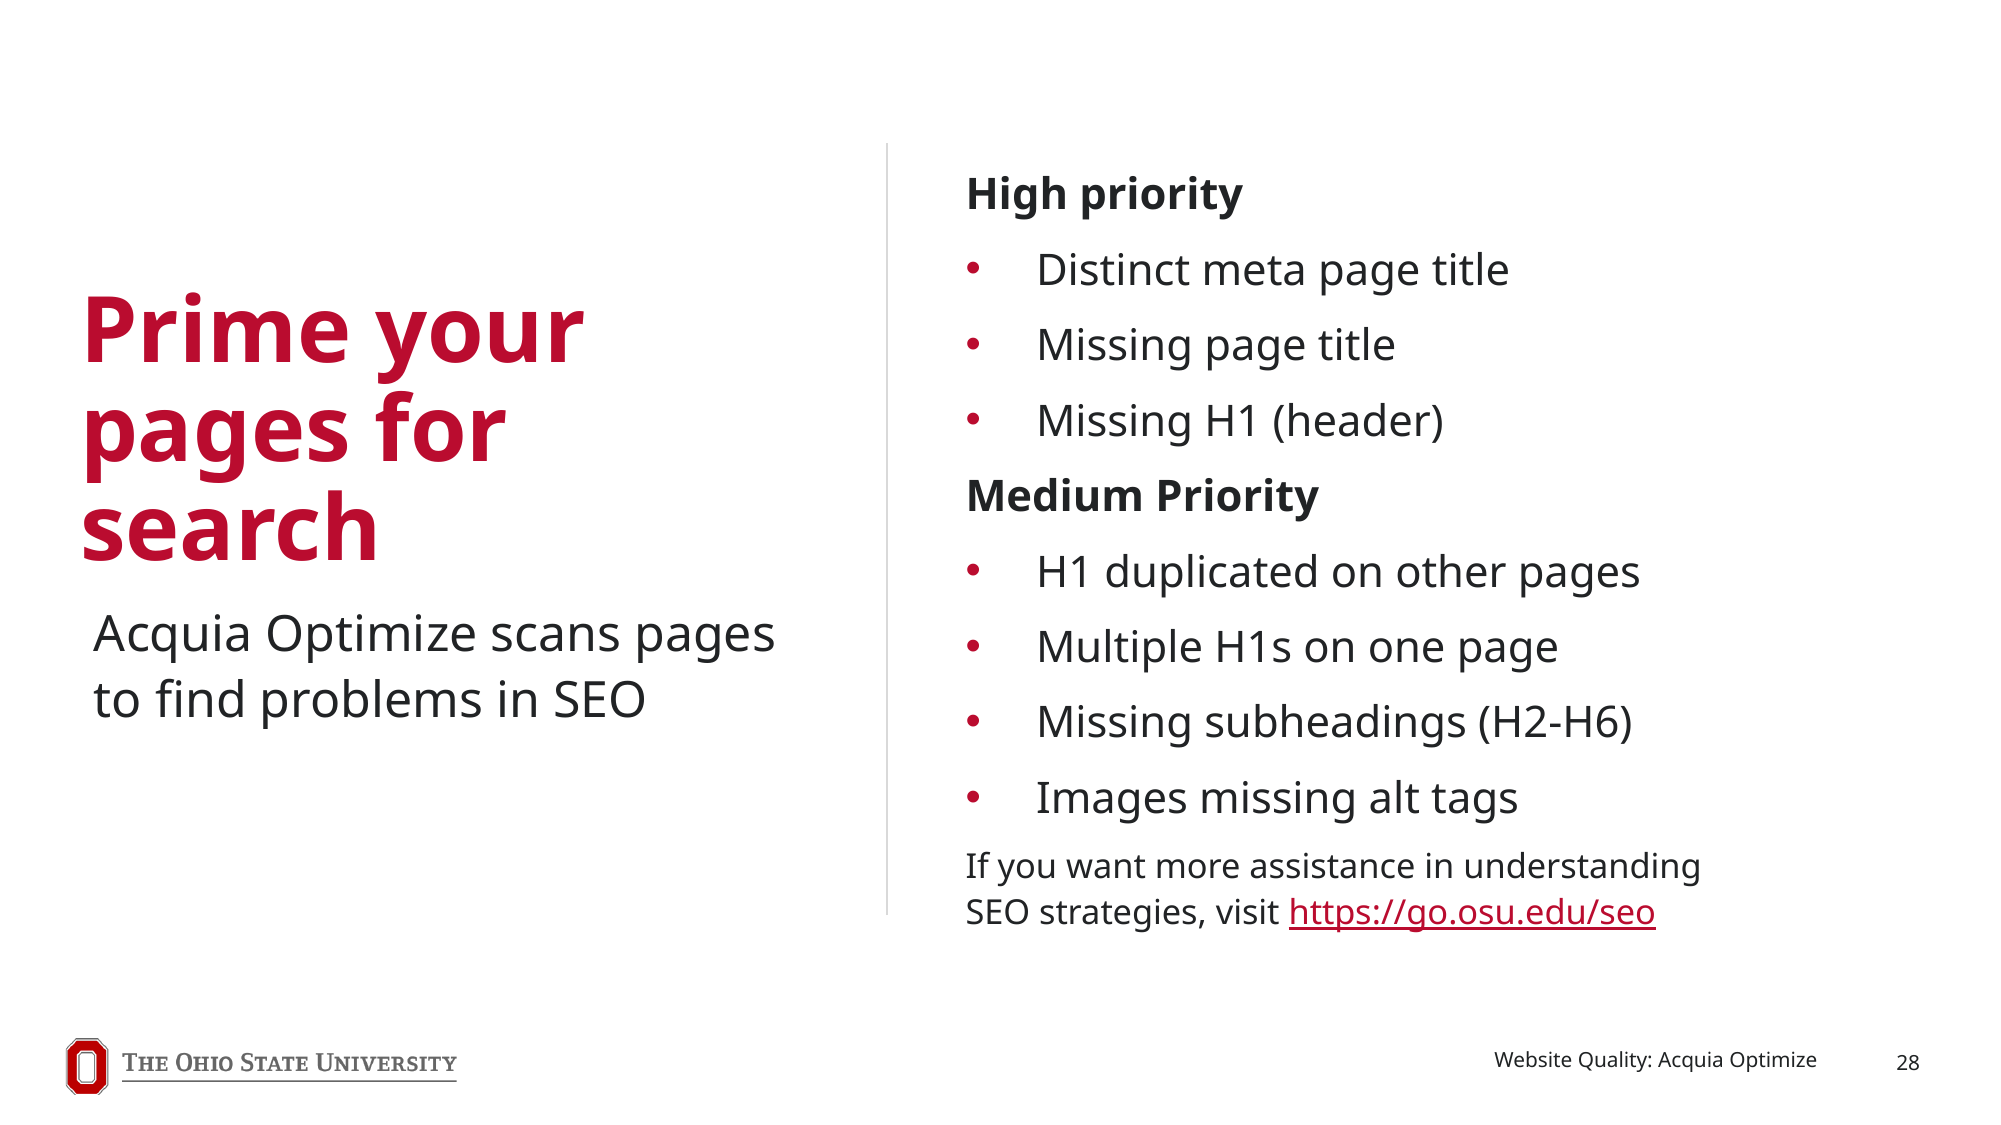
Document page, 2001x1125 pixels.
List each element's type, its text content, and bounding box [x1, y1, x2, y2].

list High priority Distinct meta page title Missing page title Missing H1 (header) Medium Priority H1 duplicated on other pages Multiple H1s on one page Missing subheadings (H2-H6) Images missing alt tags If you want more assistance in understanding SEO strategies, visit https://go.osu.edu/seo [950, 153, 1778, 947]
title Prime your pages for search [65, 255, 828, 588]
text_box Acquia Optimize scans pages to find problems in SEO [78, 587, 815, 856]
slide_number 28 [1853, 1034, 1935, 1095]
footer Website Quality: Acquia Optimize [739, 1032, 1833, 1089]
